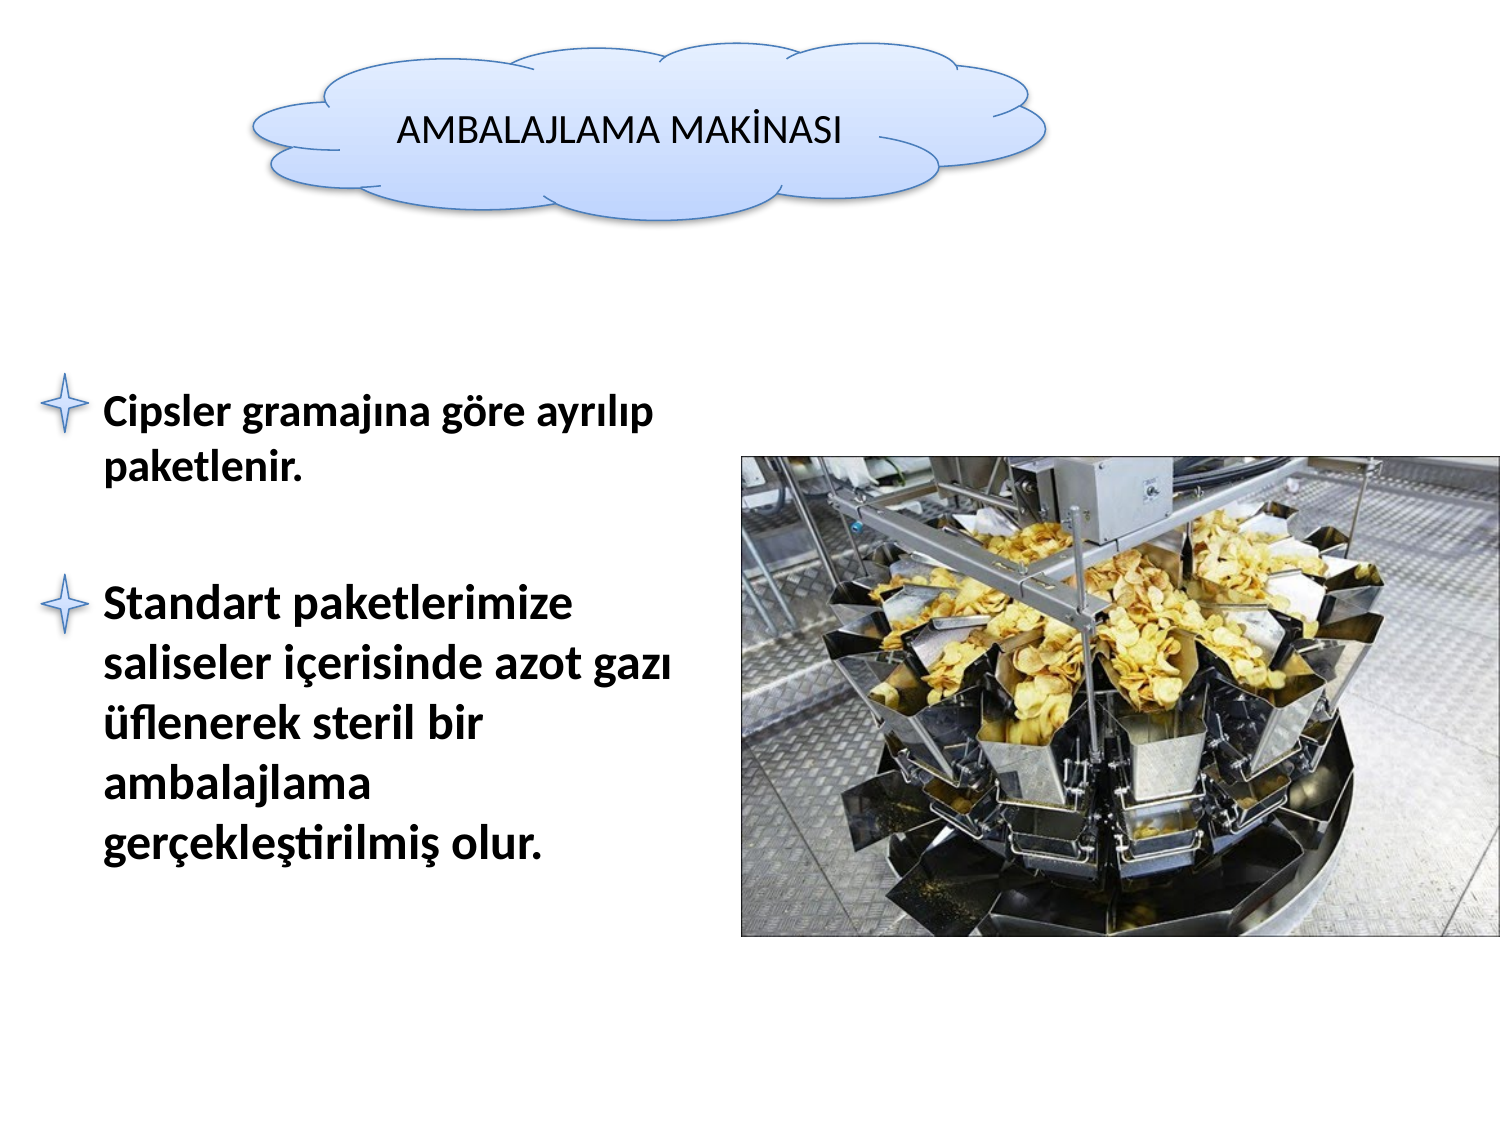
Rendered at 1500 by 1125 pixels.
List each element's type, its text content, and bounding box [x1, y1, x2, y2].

picture [741, 455, 1500, 937]
text_box [40, 372, 90, 434]
text_box Standart paketlerimize saliseler içerisinde azot gazı üflenerek steril bir ambalajlama gerçekleştirilmiş olur. [88, 562, 703, 938]
text_box AMBALAJLAMA MAKİNASI [252, 42, 1047, 222]
text_box [40, 573, 90, 635]
text_box Cipsler gramajına göre ayrılıp paketlenir. [88, 373, 739, 499]
